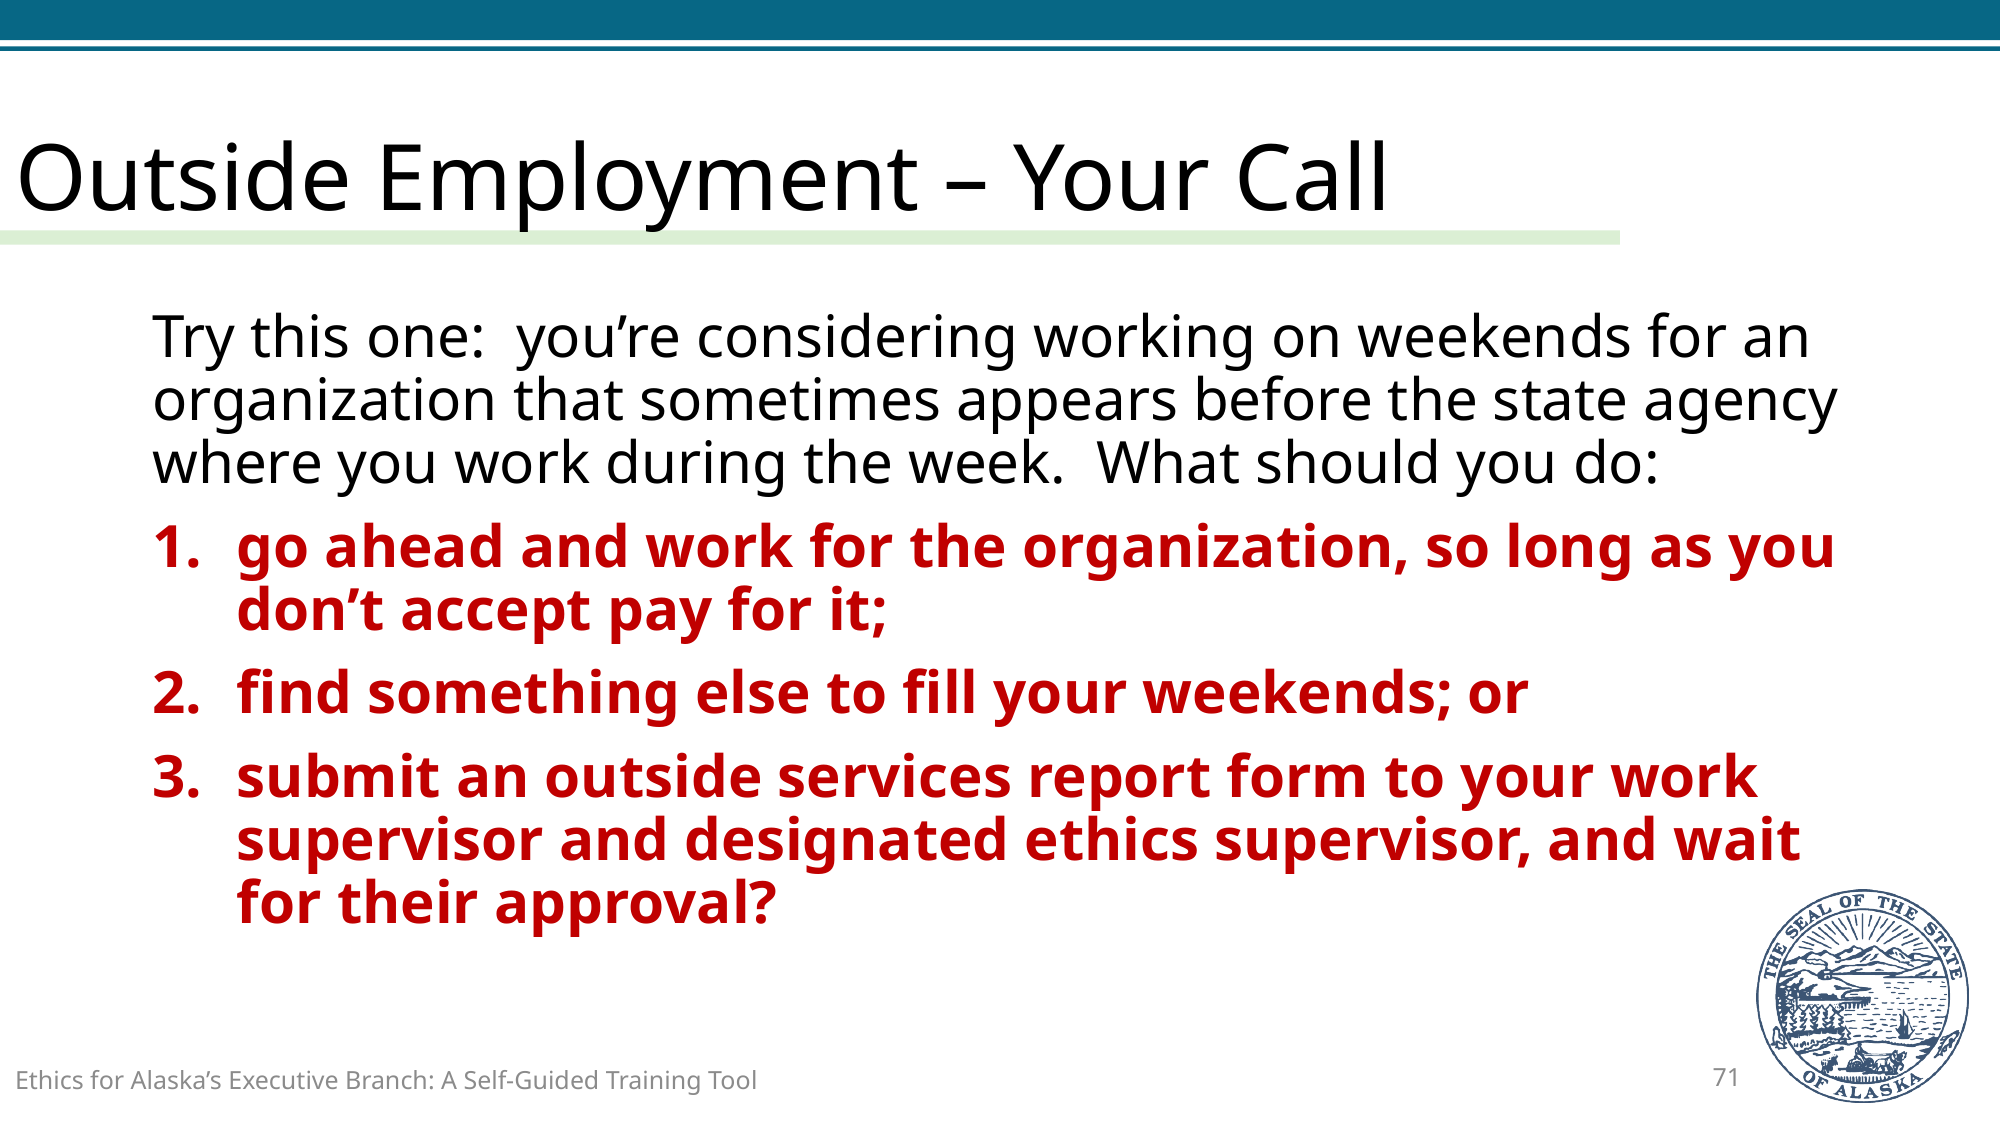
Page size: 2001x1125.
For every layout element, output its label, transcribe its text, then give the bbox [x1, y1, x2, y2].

title Outside Employment – Your Call [0, 124, 2000, 286]
slide_number 71 [1373, 1042, 1757, 1103]
list Try this one: you’re considering working on weekends for an organization that sometimes appears before the state agency where you work during the week. What should you do: go ahead and work for the organization, so long as you don’t accept pay for it; find something else to fill your weekends; or submit an outside services report form to your work supervisor and designated ethics supervisor, and wait for their approval? [137, 299, 1863, 1014]
footer Ethics for Alaska’s Executive Branch: A Self-Guided Training Tool [0, 1042, 1338, 1103]
picture [1756, 889, 1969, 1103]
